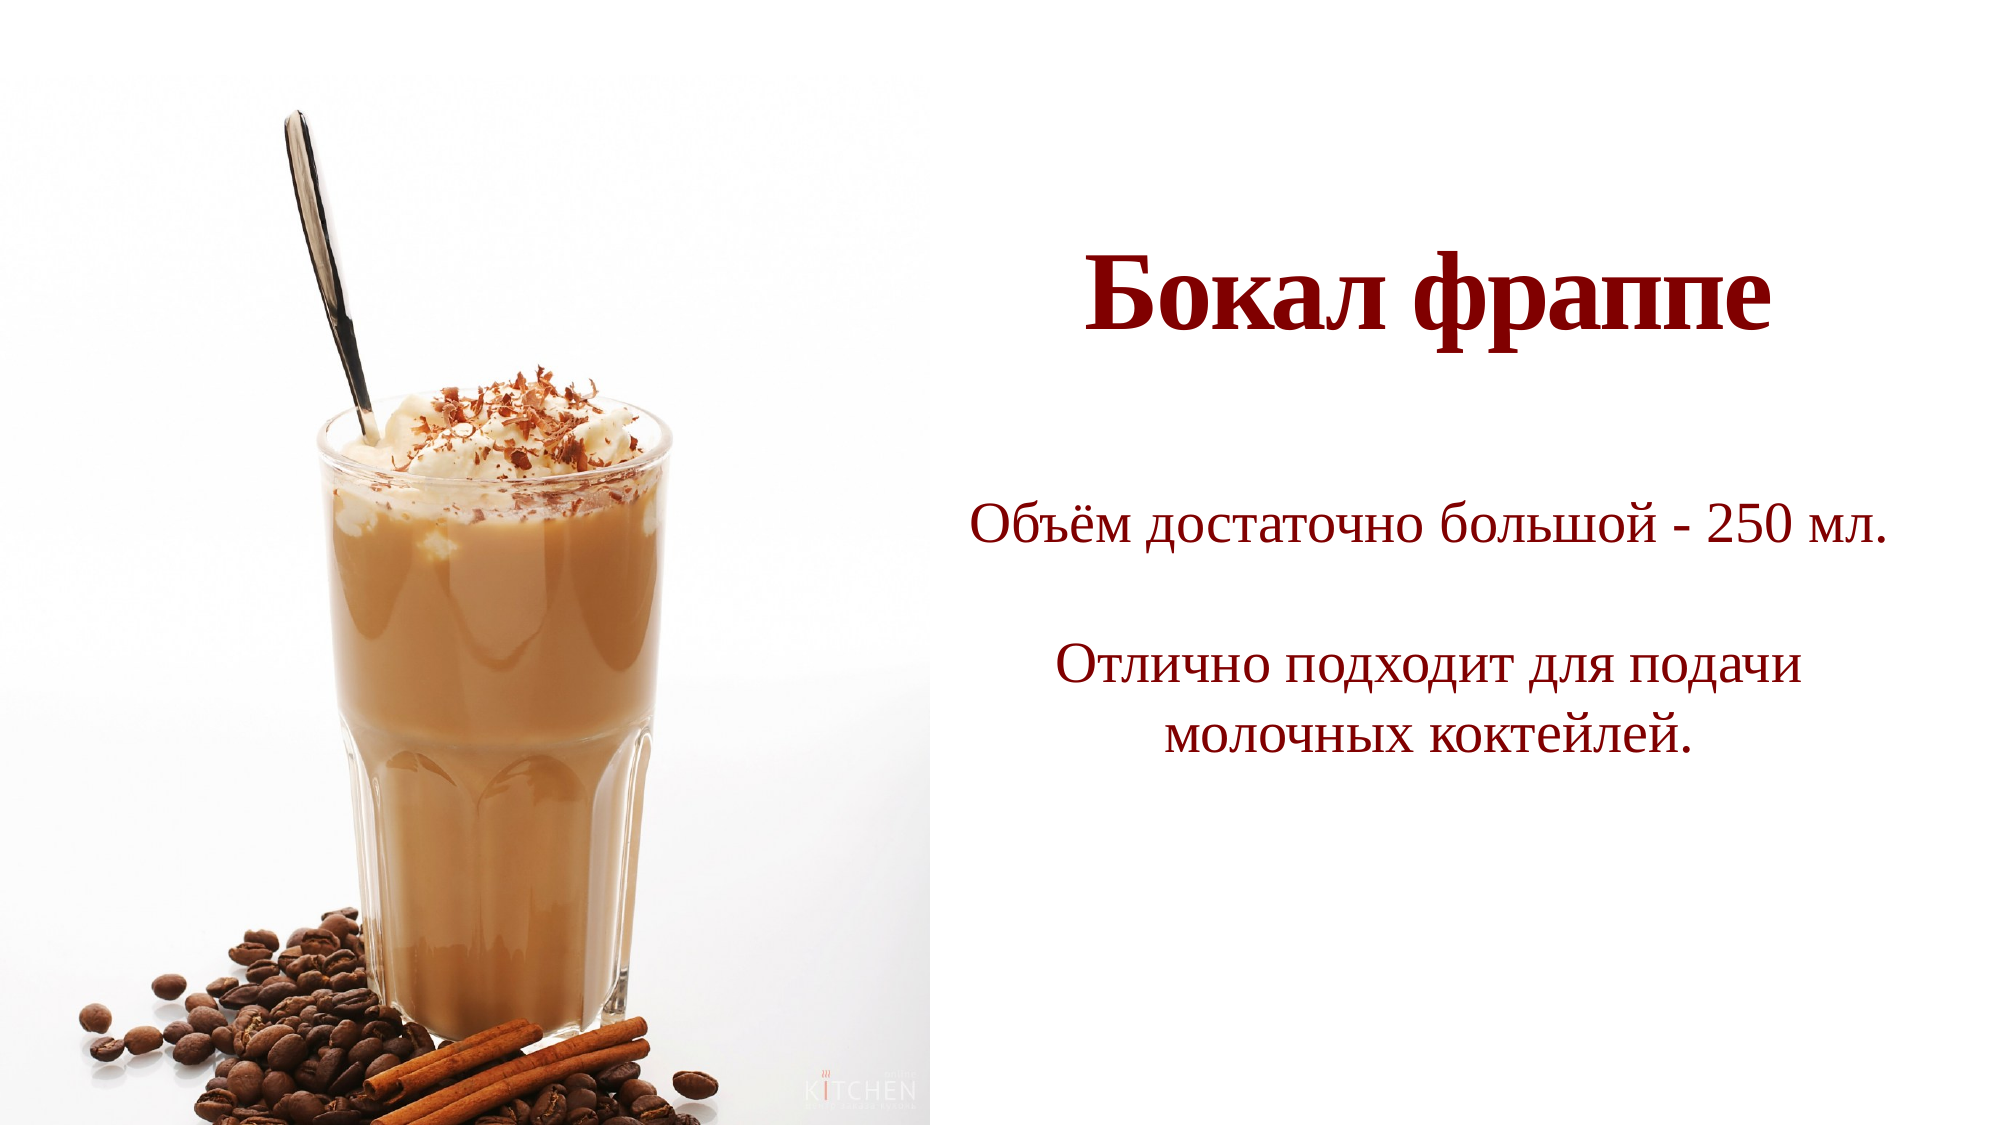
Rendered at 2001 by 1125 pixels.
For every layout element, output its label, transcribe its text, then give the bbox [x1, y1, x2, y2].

text_box Объём достаточно большой - 250 мл. Отлично подходит для подачи молочных коктейлей. [930, 476, 1930, 772]
picture [0, 75, 930, 1125]
title Бокал фраппе [1062, 159, 1796, 432]
